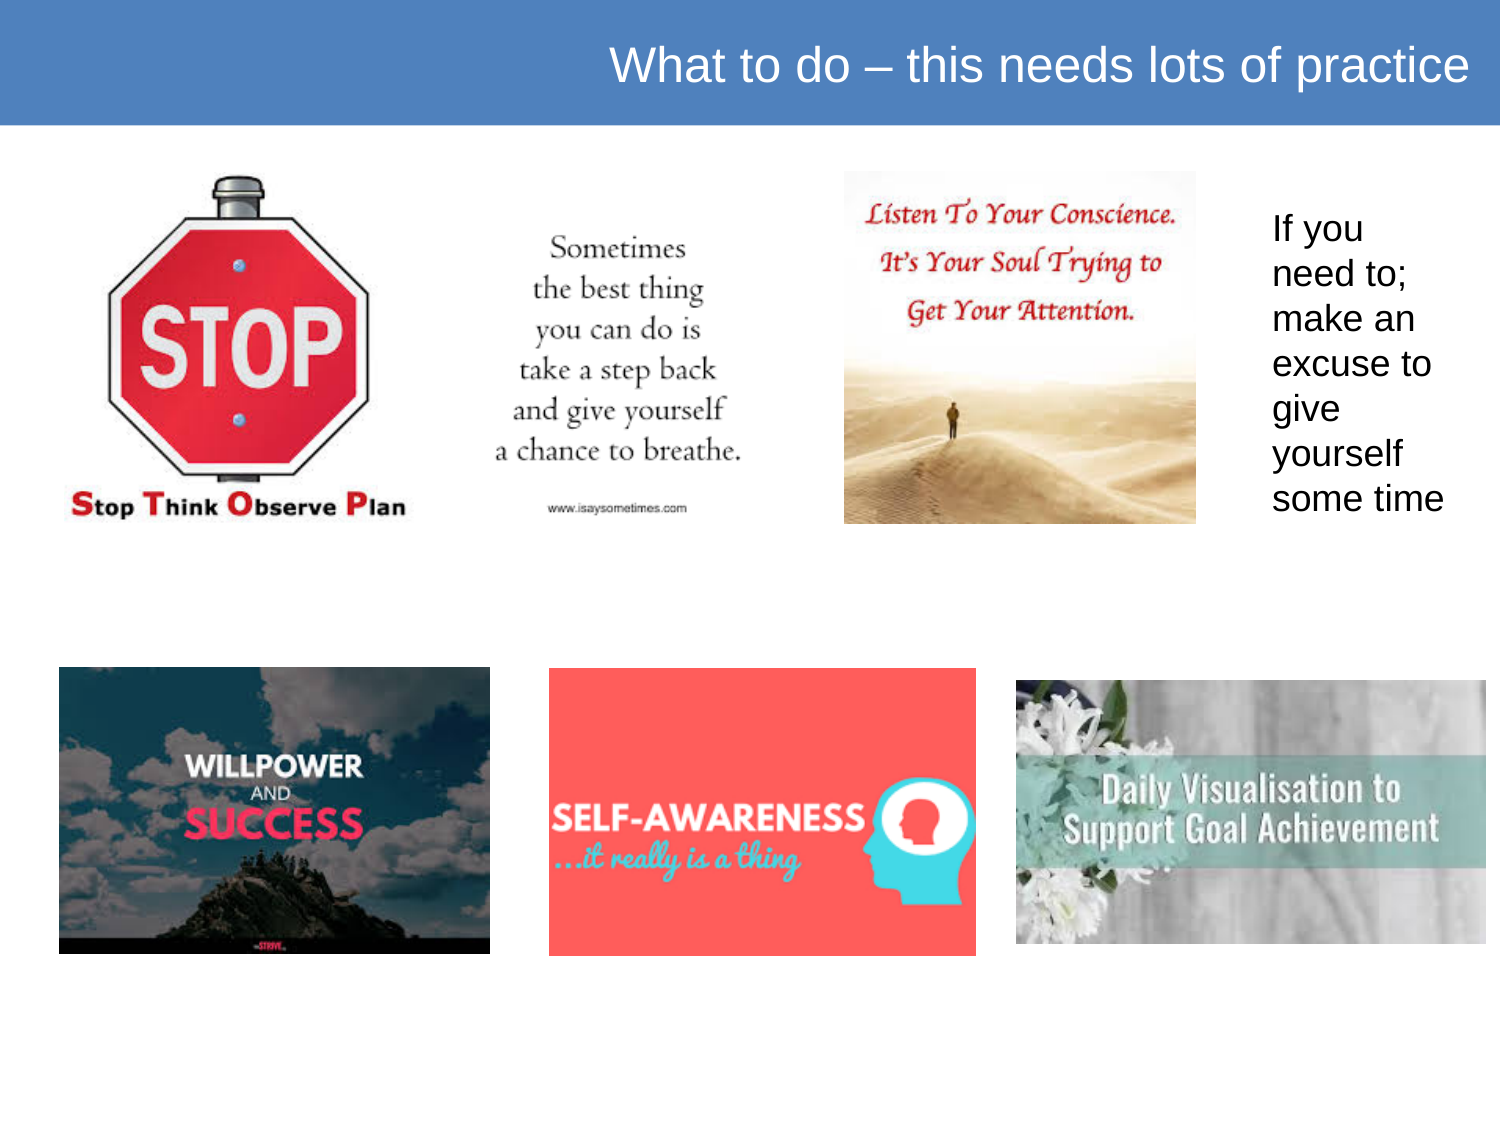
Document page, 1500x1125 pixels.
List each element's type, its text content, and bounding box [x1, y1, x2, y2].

picture [844, 171, 1197, 524]
picture [59, 667, 490, 954]
picture [442, 171, 795, 525]
picture [548, 667, 976, 956]
text_box What to do – this needs lots of practice [0, 0, 1500, 128]
picture [1016, 680, 1486, 944]
picture [64, 172, 414, 526]
text_box If you need to; make an excuse to give yourself some time [1257, 196, 1470, 526]
